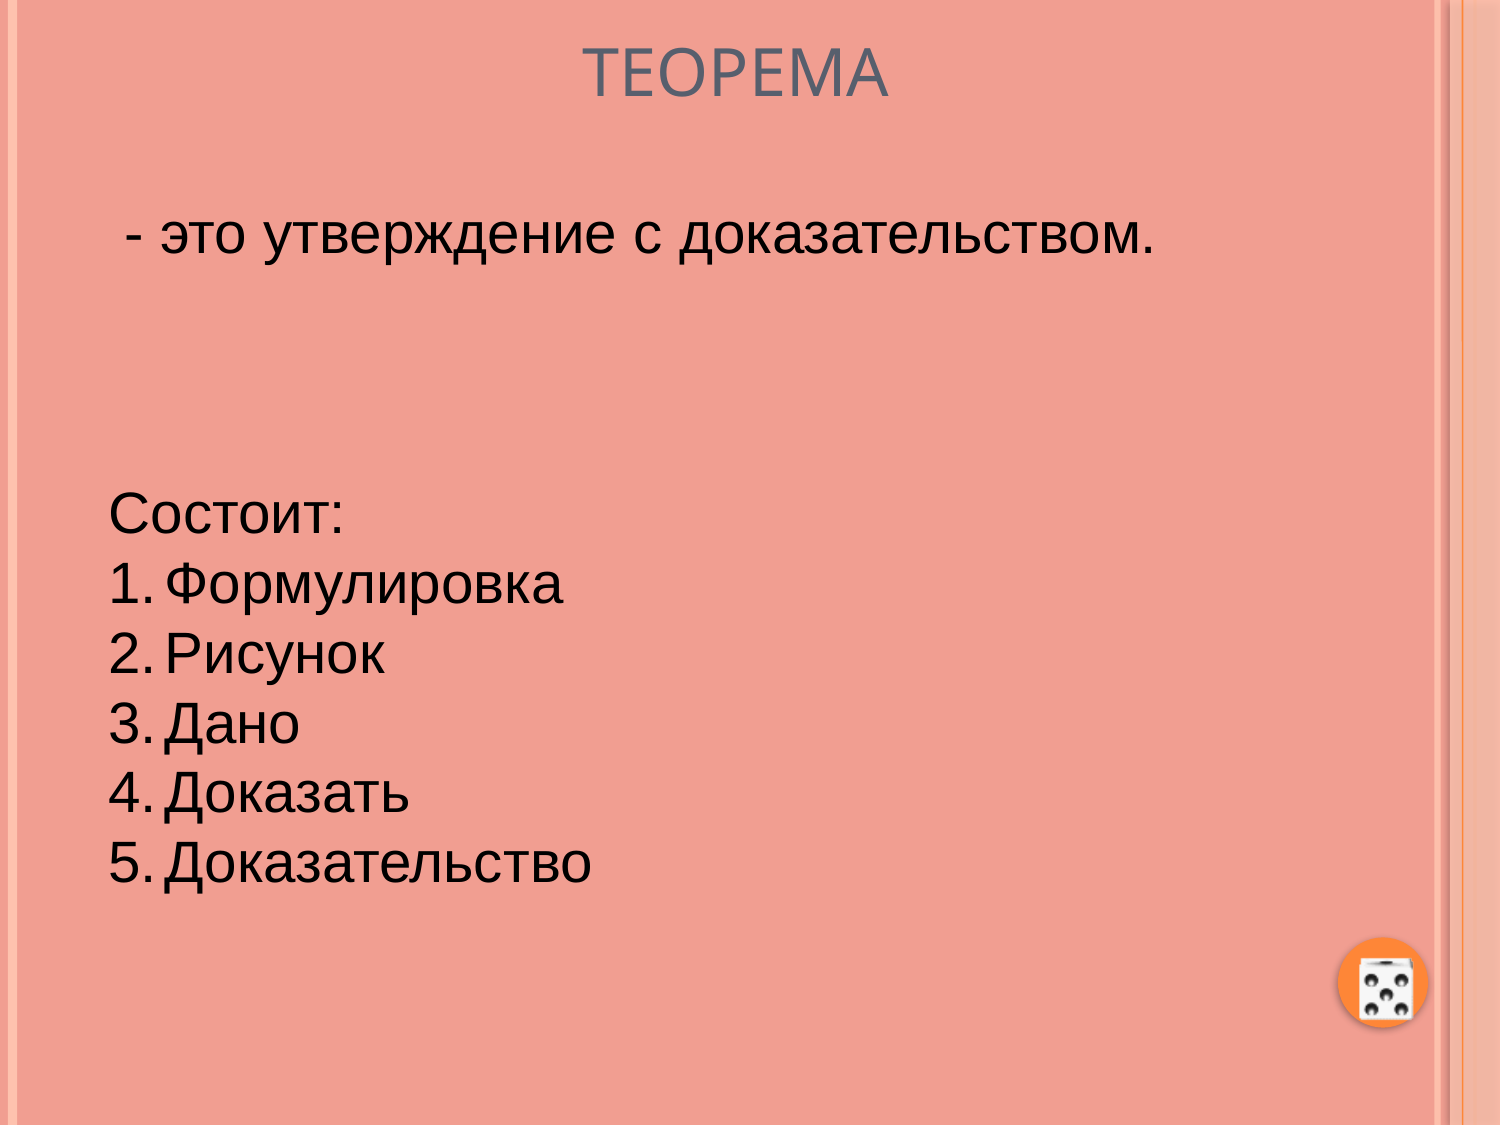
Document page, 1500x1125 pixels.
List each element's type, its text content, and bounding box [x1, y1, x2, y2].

text_box - это утверждение с доказательством. Состоит: Формулировка Рисунок Дано Доказать Доказательство [93, 187, 1383, 902]
title Теорема [58, 35, 1414, 118]
picture [1347, 948, 1427, 1028]
